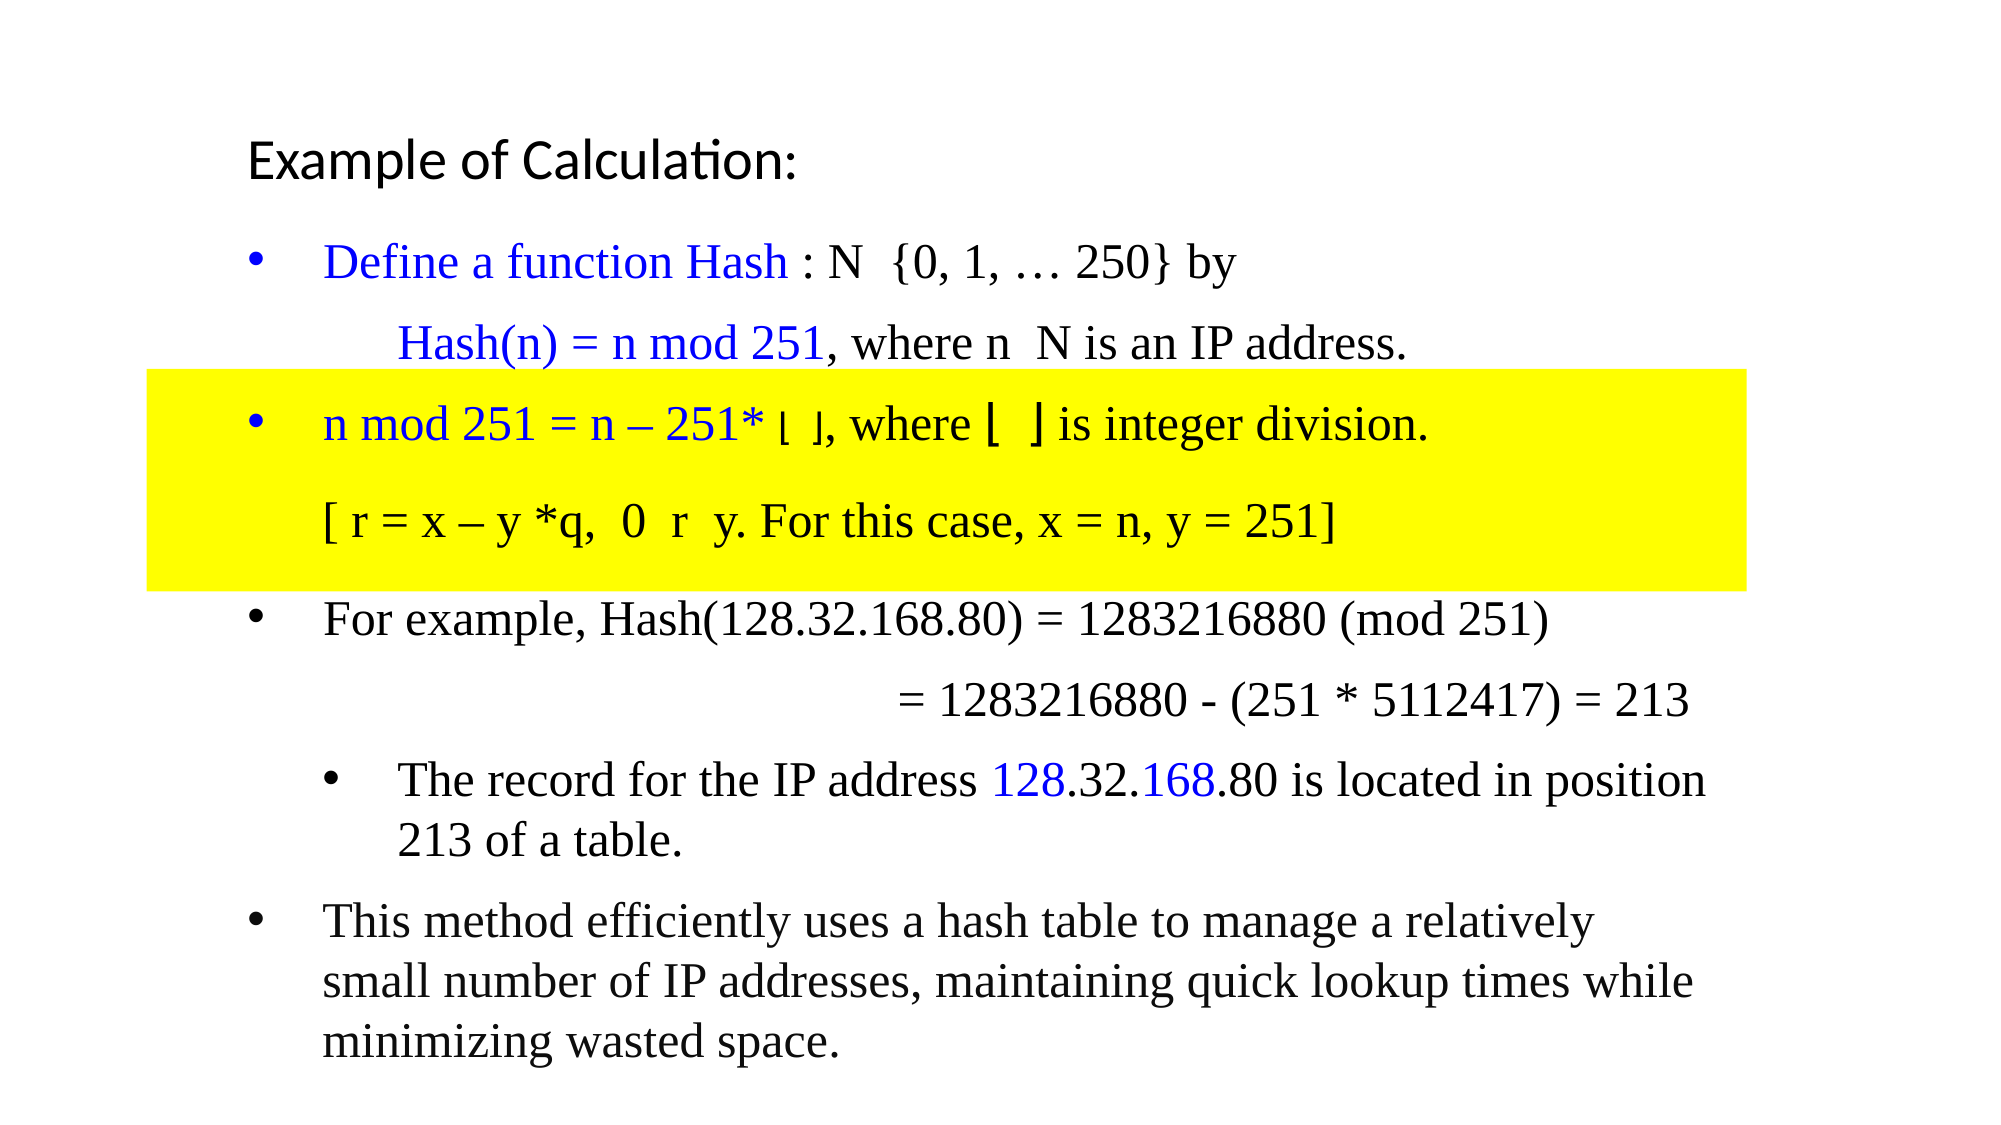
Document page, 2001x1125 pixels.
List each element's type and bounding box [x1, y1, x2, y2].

text_box [146, 368, 1747, 592]
